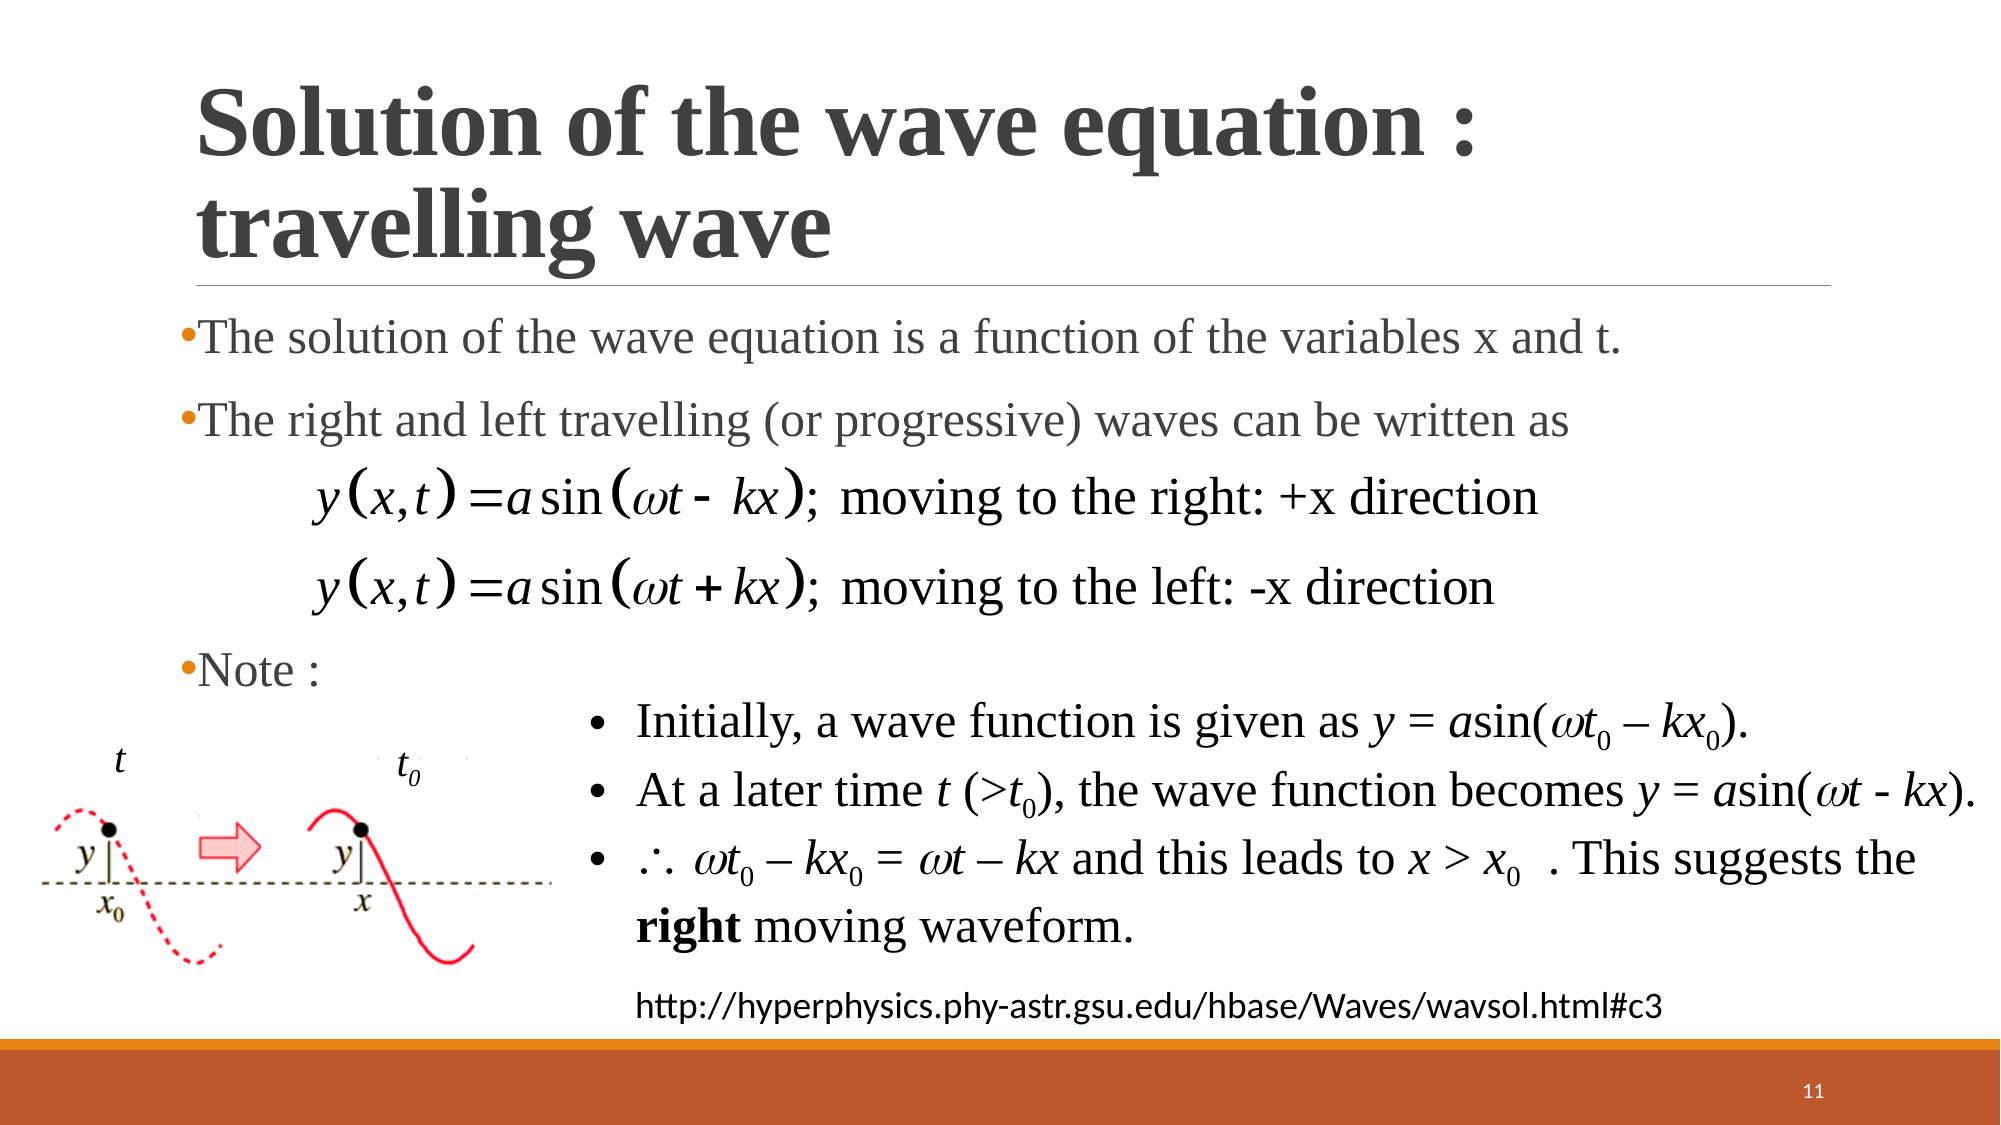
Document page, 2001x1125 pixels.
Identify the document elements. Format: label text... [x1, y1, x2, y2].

list The solution of the wave equation is a function of the variables x and t. The right and left travelling (or progressive) waves can be written as Note : [180, 302, 1830, 719]
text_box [302, 456, 1554, 636]
text_box Initially, a wave function is given as y = asin(t0 – kx0). At a later time t (>t0), the wave function becomes y = asin(t - kx).  t0 – kx0 = t – kx and this leads to x > x0 . This suggests the right moving waveform. [574, 680, 2000, 960]
slide_number 11 [1624, 1059, 1840, 1120]
text_box http://hyperphysics.phy-astr.gsu.edu/hbase/Waves/wavsol.html#c3 [620, 974, 1883, 1034]
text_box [41, 722, 587, 1014]
title Solution of the wave equation : travelling wave [180, 47, 1830, 285]
